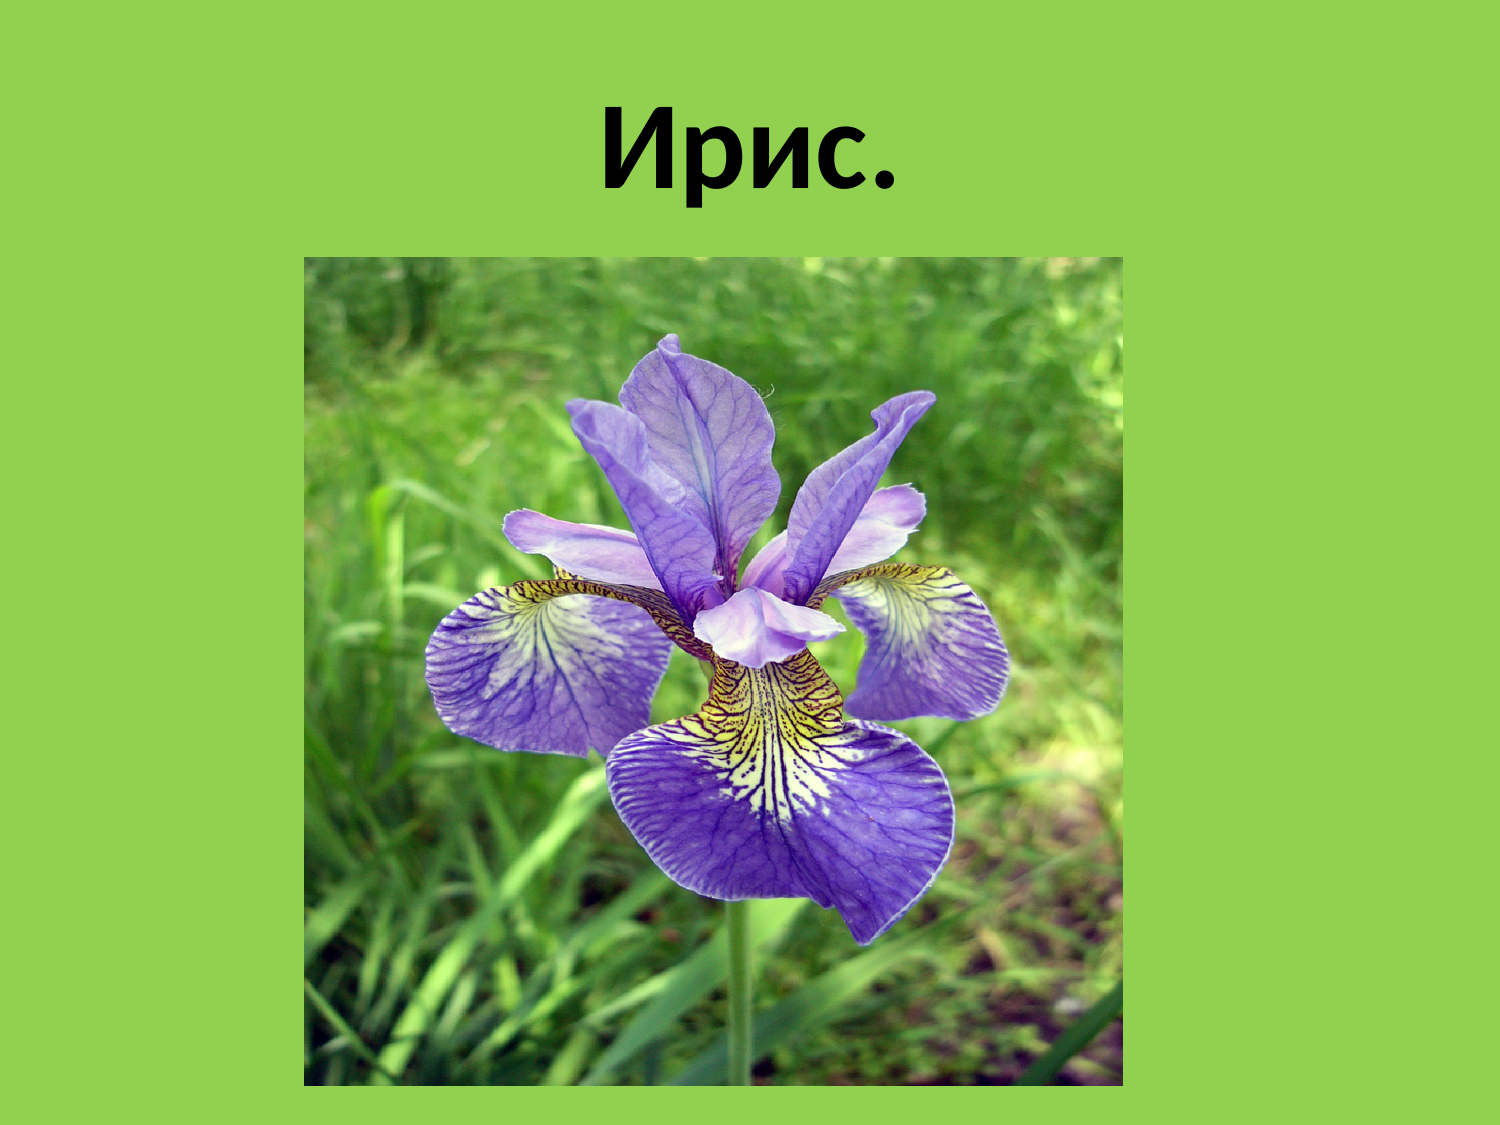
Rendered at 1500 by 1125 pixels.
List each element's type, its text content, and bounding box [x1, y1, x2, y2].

title Ирис. [75, 45, 1425, 233]
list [304, 257, 1123, 1086]
